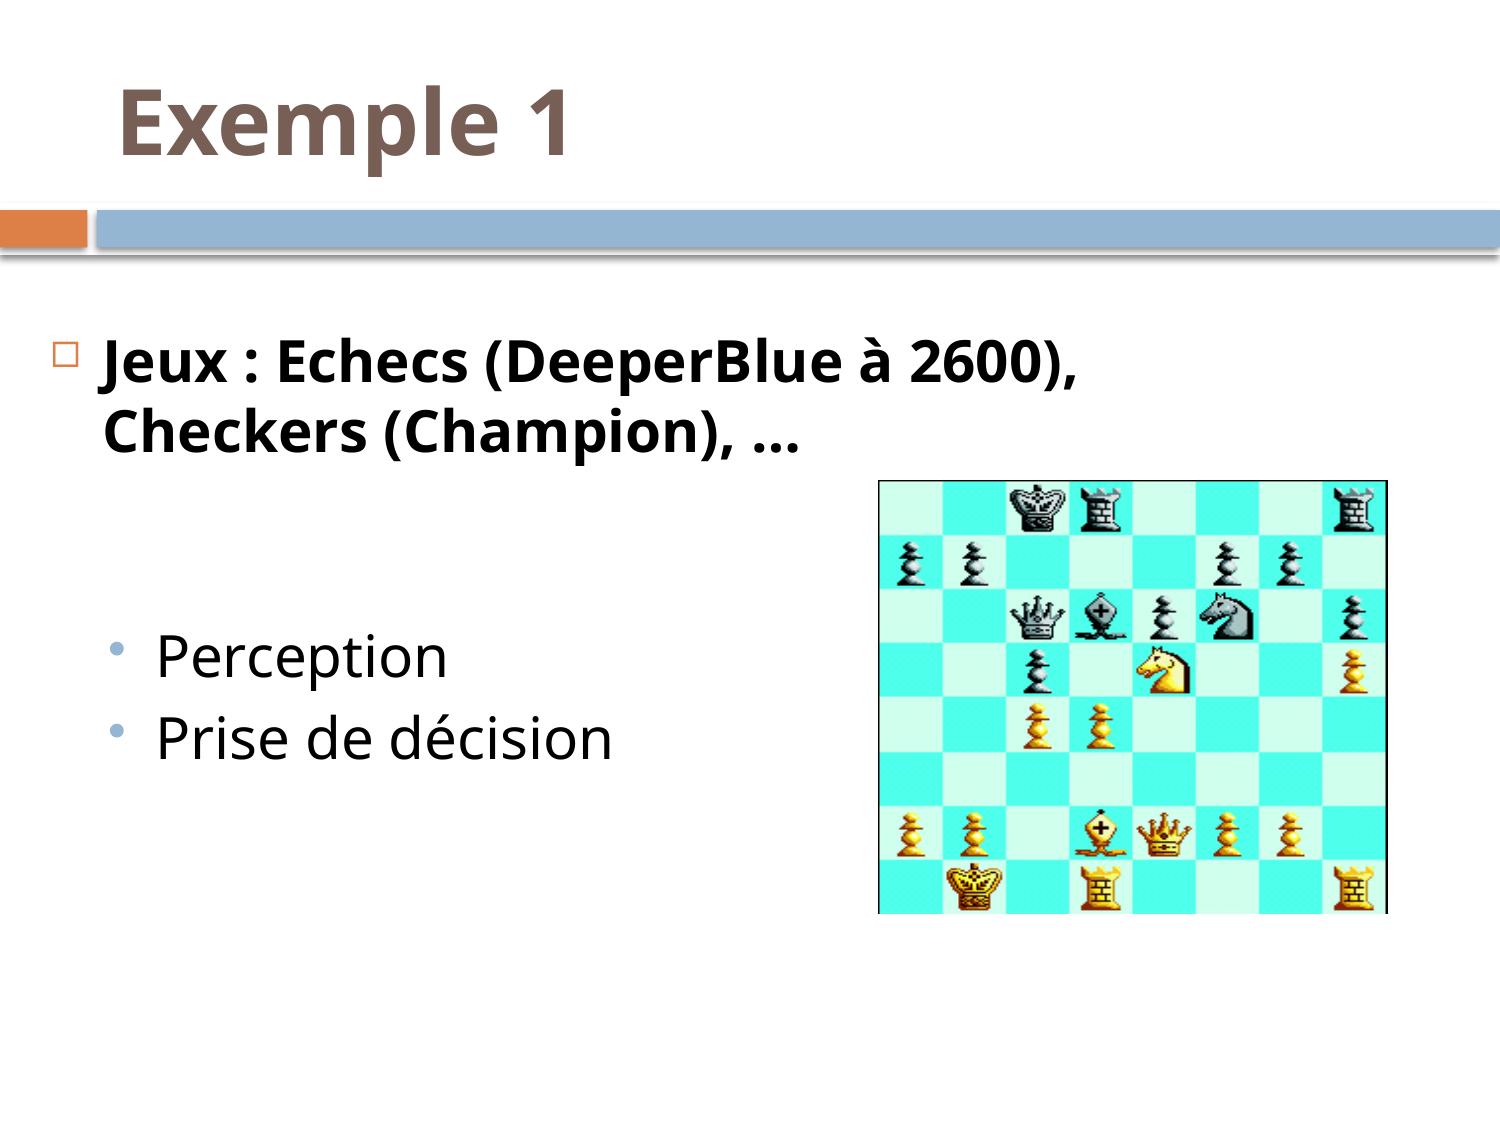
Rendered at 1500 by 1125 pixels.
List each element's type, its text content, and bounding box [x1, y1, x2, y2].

picture [878, 480, 1388, 915]
list Jeux : Echecs (DeeperBlue à 2600), Checkers (Champion), … Perception Prise de décision [35, 316, 1418, 879]
title Exemple 1 [100, 37, 1438, 200]
